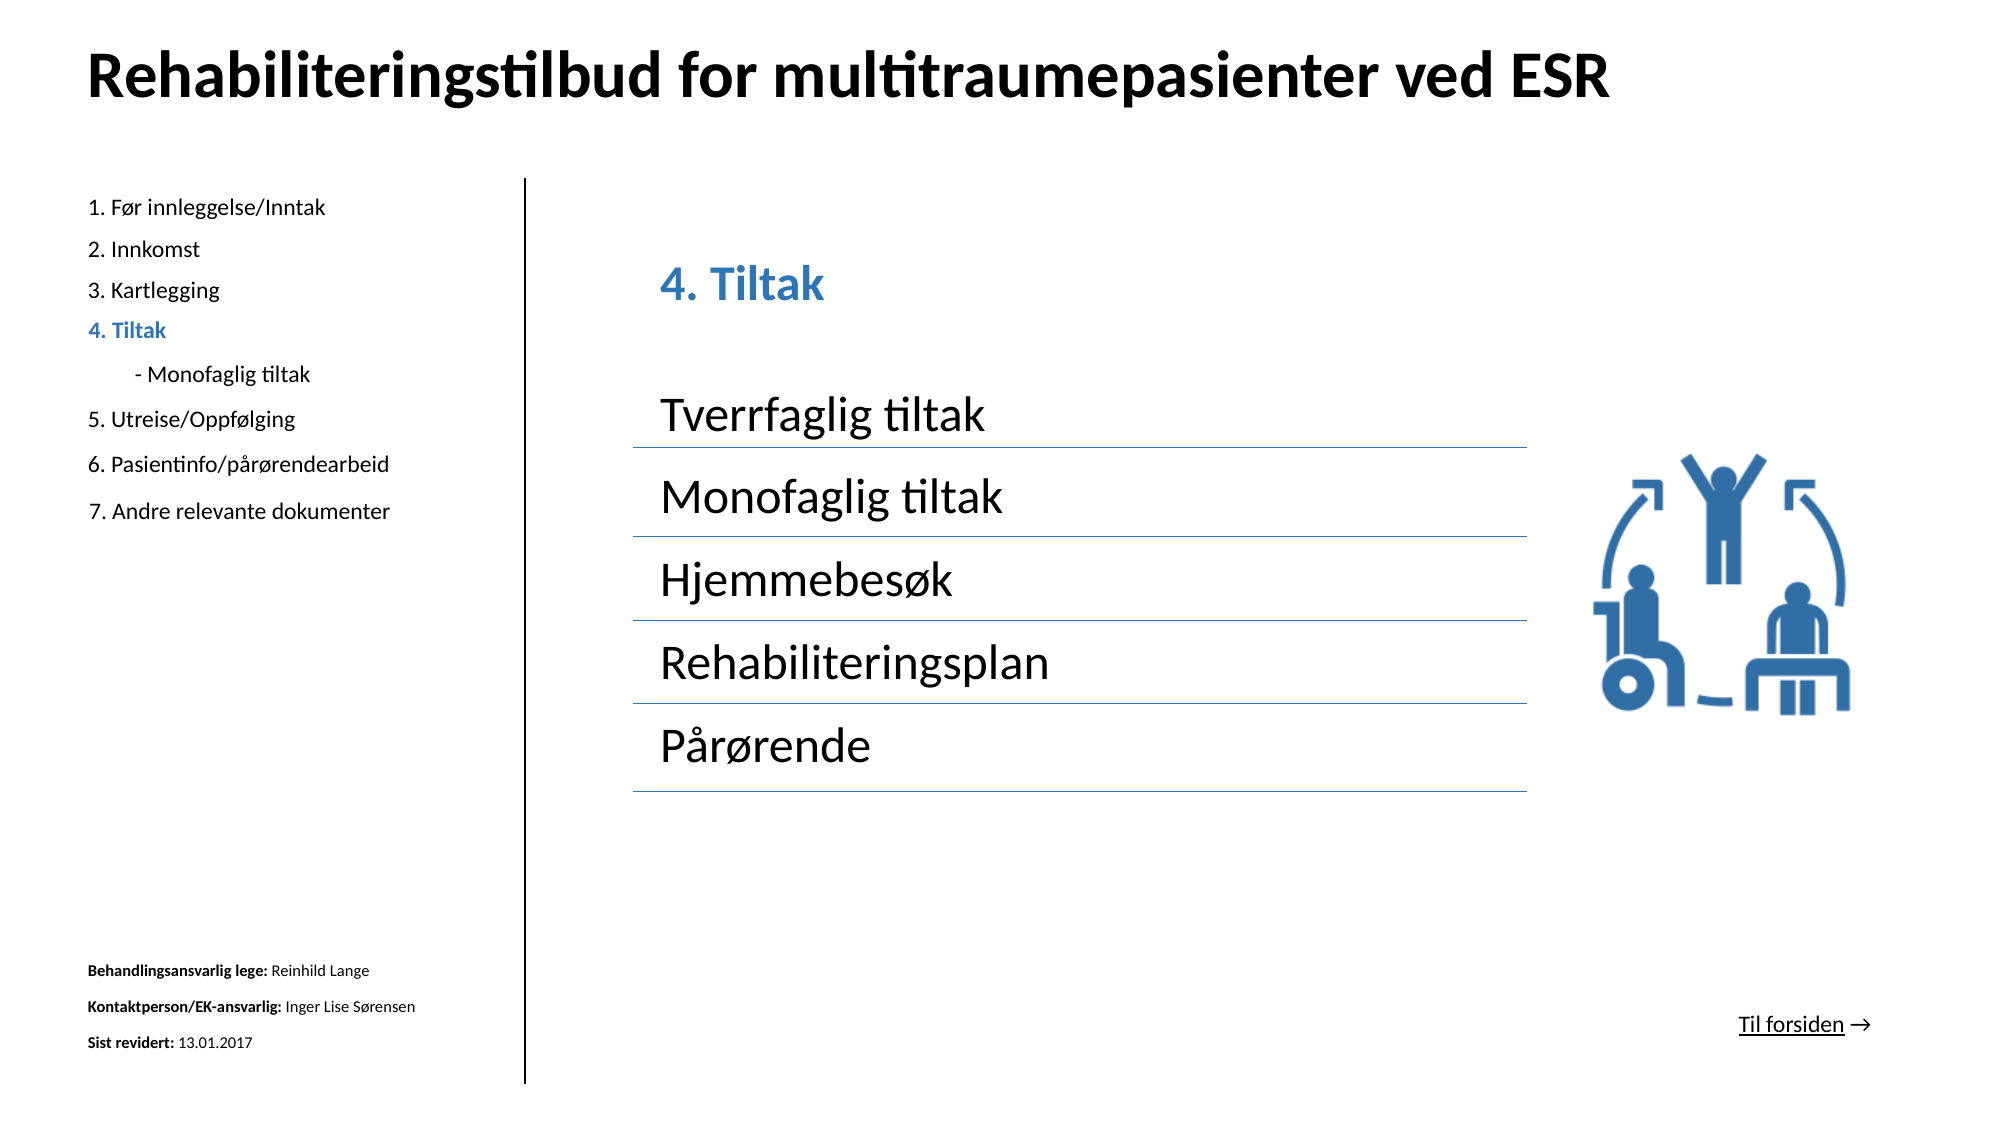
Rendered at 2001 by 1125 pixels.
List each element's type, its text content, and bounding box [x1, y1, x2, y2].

text_box 1. Før innleggelse/Inntak [72, 187, 438, 229]
text_box 6. Pasientinfo/pårørendearbeid [72, 445, 463, 486]
picture [1585, 445, 1863, 724]
text_box Tverrfaglig tiltak [645, 380, 1482, 447]
text_box - Monofaglig tiltak [119, 354, 485, 395]
text_box Rehabiliteringsplan [645, 628, 1482, 699]
text_box 3. Kartlegging [72, 270, 438, 311]
text_box 4. Tiltak [645, 249, 1482, 320]
text_box 2. Innkomst [72, 229, 438, 270]
text_box Monofaglig tiltak [645, 463, 1482, 533]
text_box Pårørende [645, 711, 1482, 781]
text_box Hjemmebesøk [645, 546, 1482, 616]
text_box Til forsiden → [1723, 1004, 1905, 1046]
text_box Rehabiliteringstilbud for multitraumepasienter ved ESR [72, 32, 1925, 134]
text_box 5. Utreise/Oppfølging [72, 399, 482, 441]
text_box Behandlingsansvarlig lege: Reinhild Lange Kontaktperson/EK-ansvarlig: Inger Lise Sørensen Sist revidert: 13.01.2017 [72, 954, 475, 1097]
text_box 4. Tiltak [73, 310, 389, 352]
text_box 7. Andre relevante dokumenter [74, 491, 465, 533]
